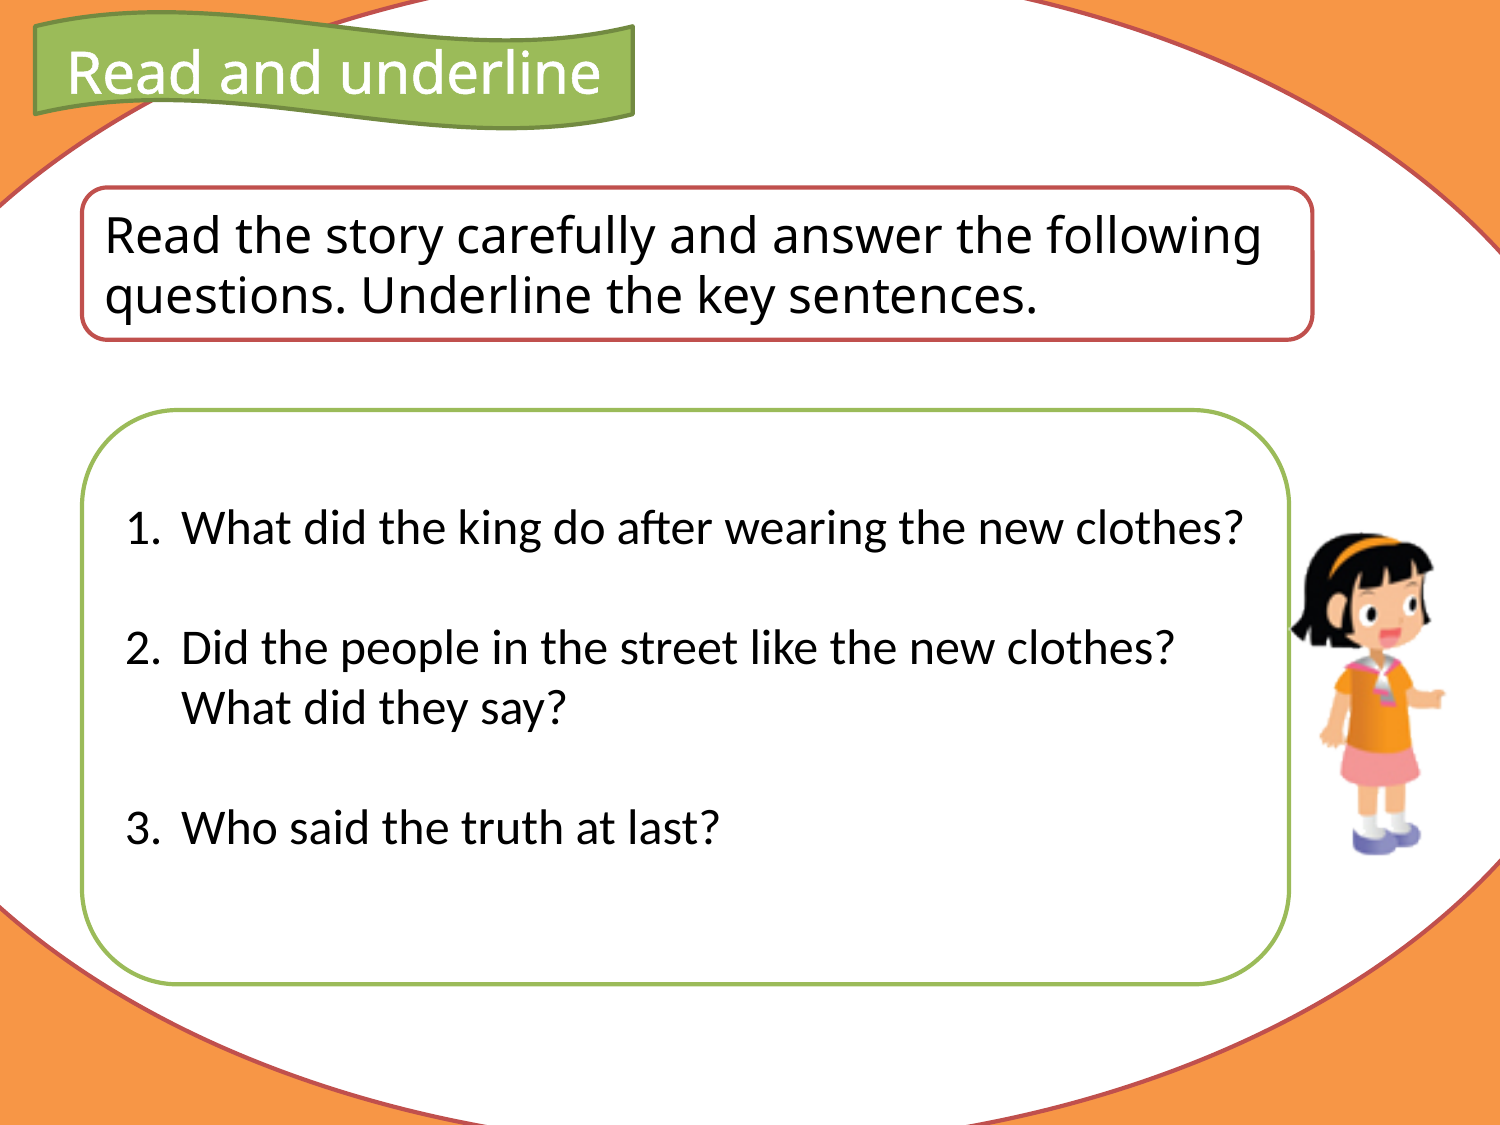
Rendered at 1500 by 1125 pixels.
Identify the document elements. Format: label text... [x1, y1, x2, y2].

text_box Read the story carefully and answer the following questions. Underline the key sentences. [79, 185, 1315, 342]
text_box Read and underline [32, 10, 635, 131]
text_box [0, 0, 1500, 1125]
picture [1113, 503, 1500, 887]
text_box What did the king do after wearing the new clothes? Did the people in the street like the new clothes? What did they say? Who said the truth at last? [79, 407, 1292, 987]
